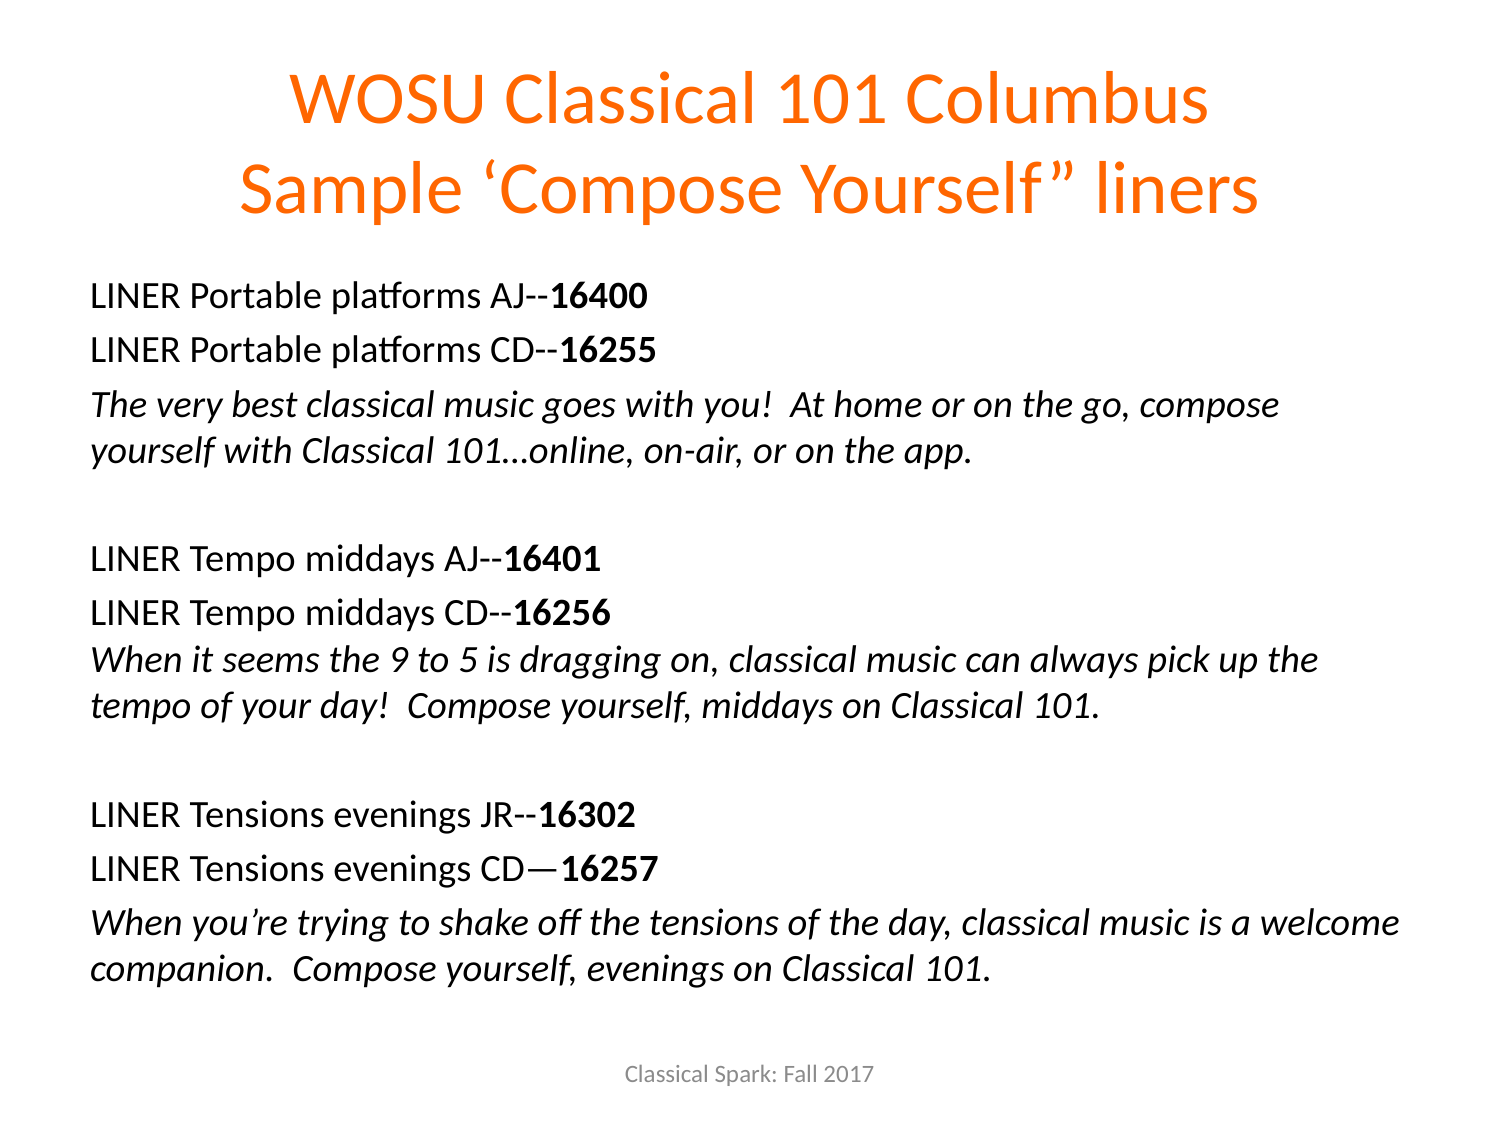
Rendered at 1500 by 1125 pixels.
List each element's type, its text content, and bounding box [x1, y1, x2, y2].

list LINER Portable platforms AJ--16400 LINER Portable platforms CD--16255 The very best classical music goes with you! At home or on the go, compose yourself with Classical 101…online, on-air, or on the app. LINER Tempo middays AJ--16401 LINER Tempo middays CD--16256 When it seems the 9 to 5 is dragging on, classical music can always pick up the tempo of your day! Compose yourself, middays on Classical 101. LINER Tensions evenings JR--16302 LINER Tensions evenings CD—16257 When you’re trying to shake off the tensions of the day, classical music is a welcome companion. Compose yourself, evenings on Classical 101. [75, 262, 1425, 1005]
footer Classical Spark: Fall 2017 [512, 1042, 988, 1103]
title WOSU Classical 101 Columbus Sample ‘Compose Yourself” liners [75, 45, 1425, 233]
